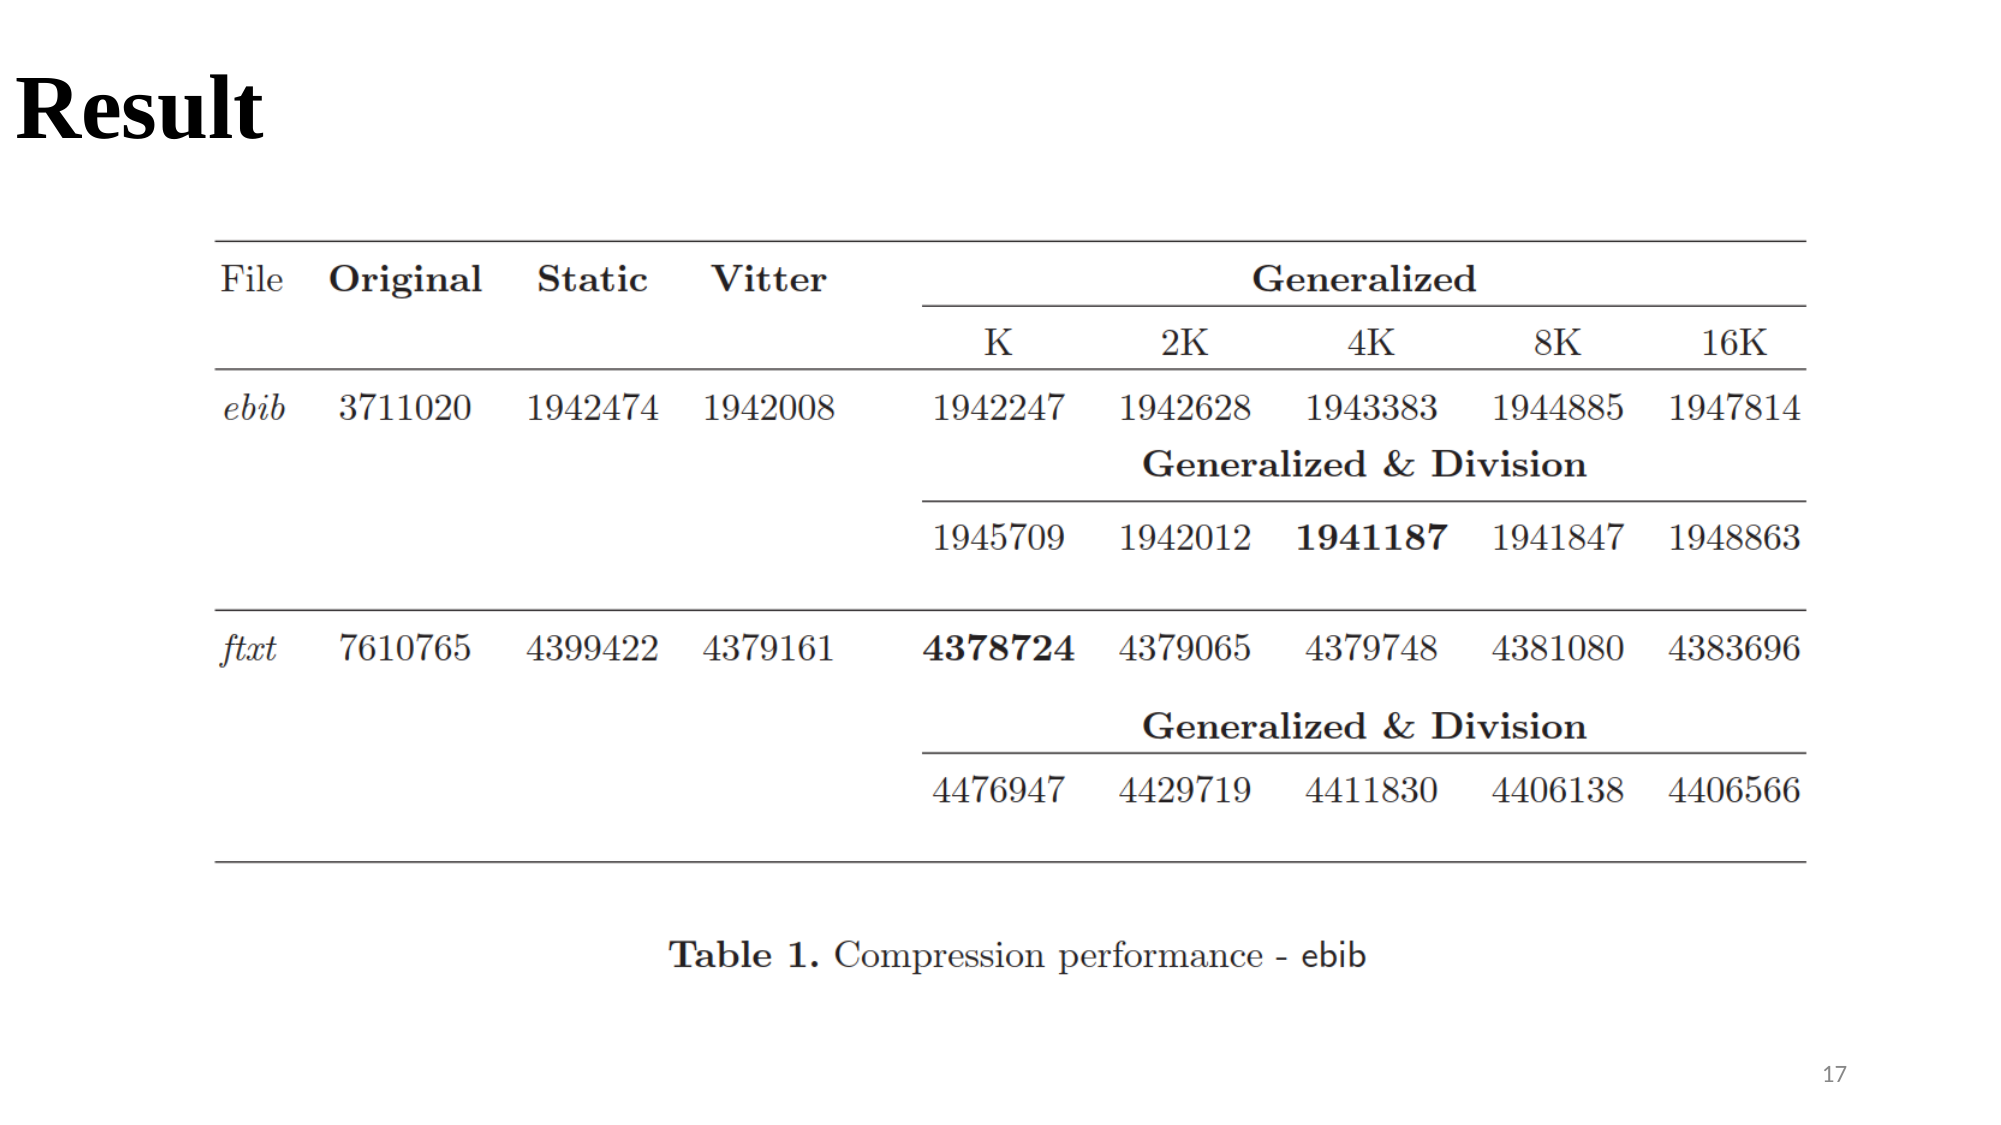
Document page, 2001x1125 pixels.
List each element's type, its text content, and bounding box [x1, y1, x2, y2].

picture [205, 205, 1857, 996]
title Result [0, 0, 1725, 218]
slide_number 17 [1412, 1042, 1863, 1103]
